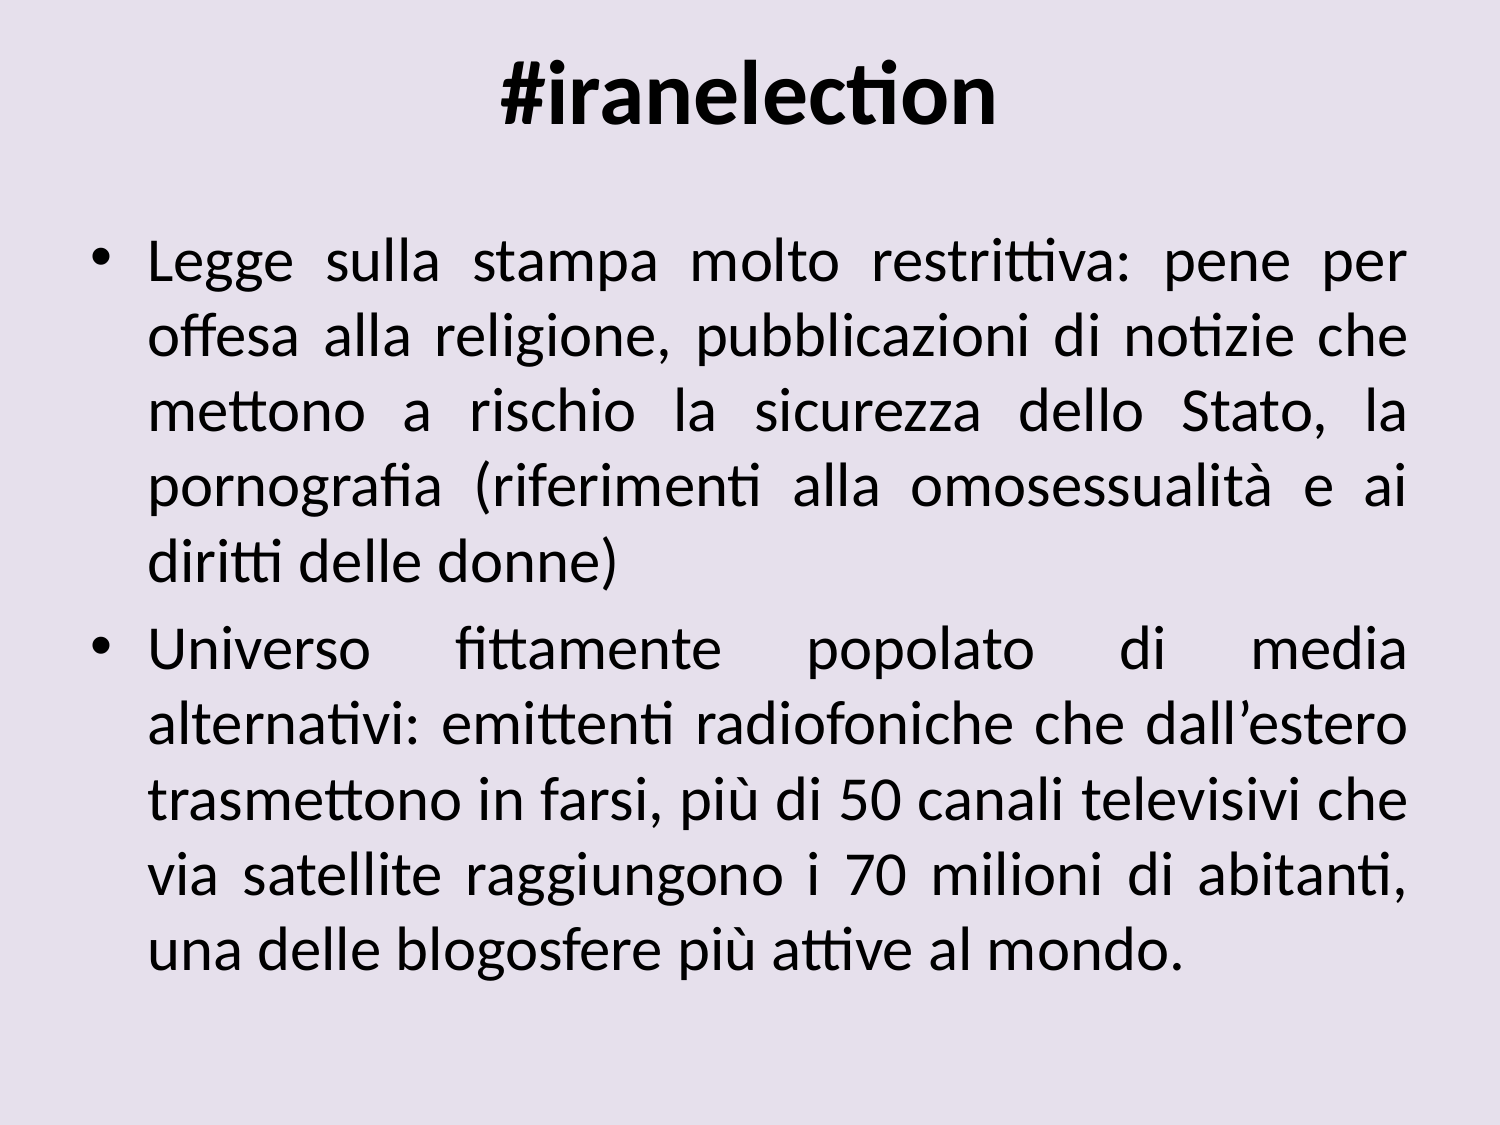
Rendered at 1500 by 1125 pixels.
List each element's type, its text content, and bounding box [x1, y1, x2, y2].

list Legge sulla stampa molto restrittiva: pene per offesa alla religione, pubblicazioni di notizie che mettono a rischio la sicurezza dello Stato, la pornografia (riferimenti alla omosessualità e ai diritti delle donne) Universo fittamente popolato di media alternativi: emittenti radiofoniche che dall’estero trasmettono in farsi, più di 50 canali televisivi che via satellite raggiungono i 70 milioni di abitanti, una delle blogosfere più attive al mondo. [75, 210, 1425, 1005]
title #iranelection [75, 0, 1425, 176]
